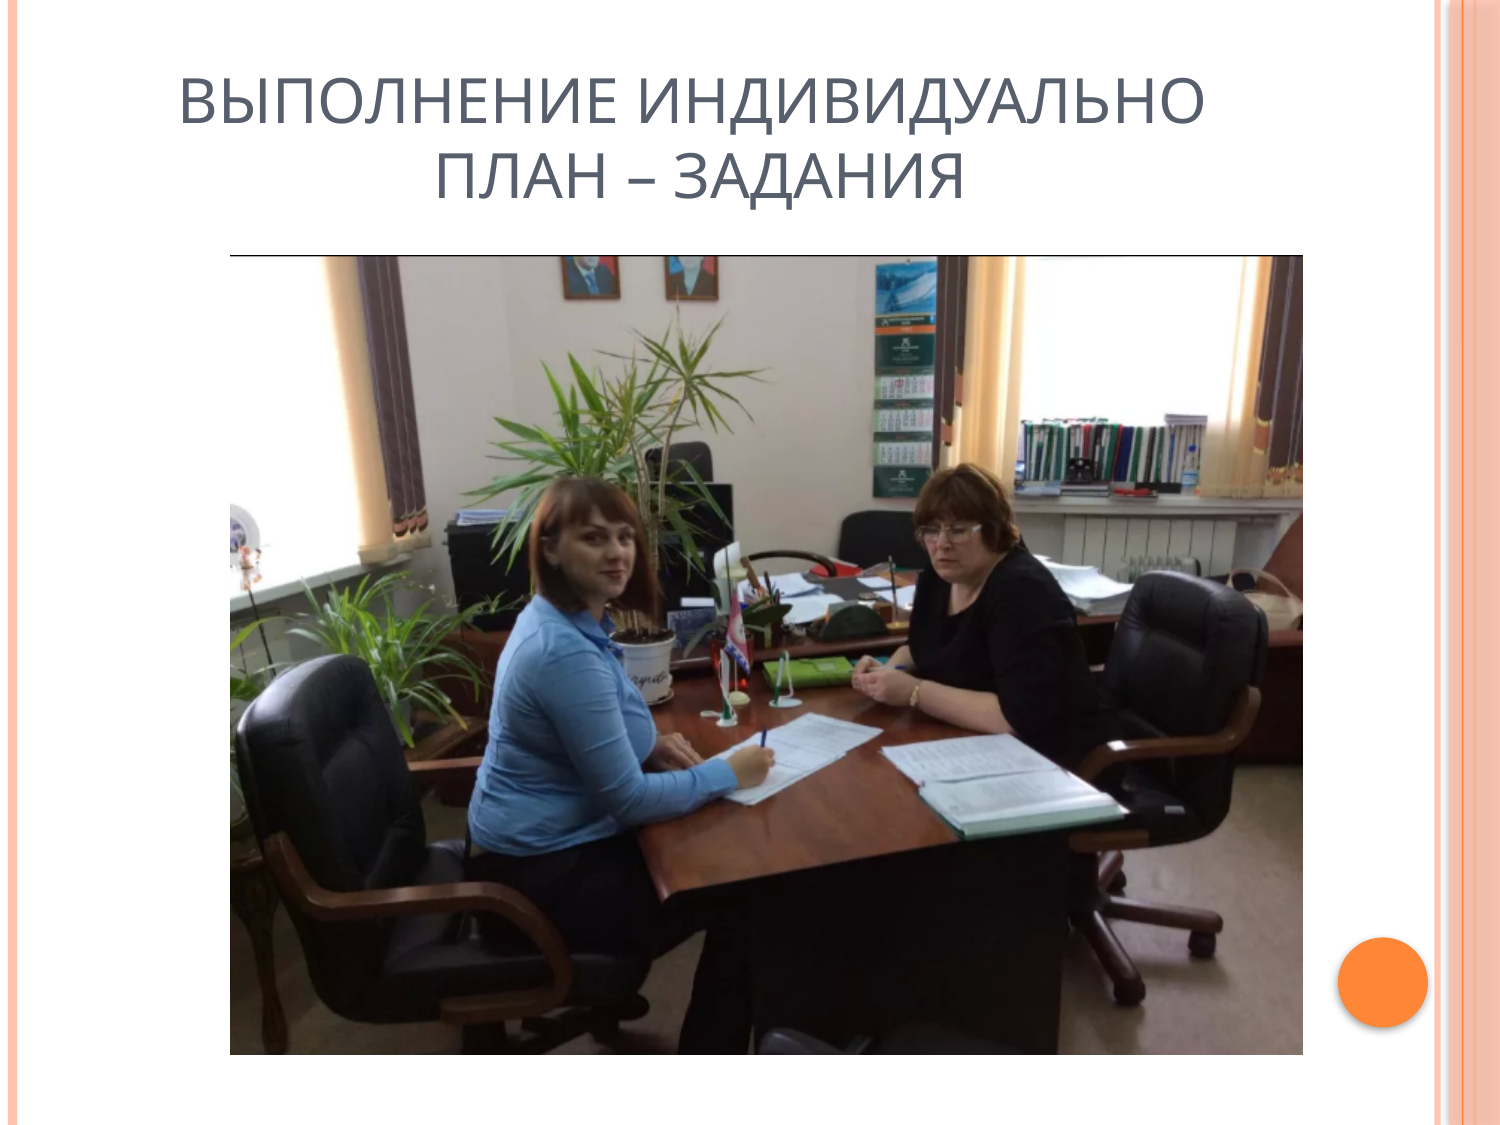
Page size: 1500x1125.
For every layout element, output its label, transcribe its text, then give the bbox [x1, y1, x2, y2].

title Выполнение индивидуально план – задания [88, 30, 1314, 219]
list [229, 254, 1303, 1056]
